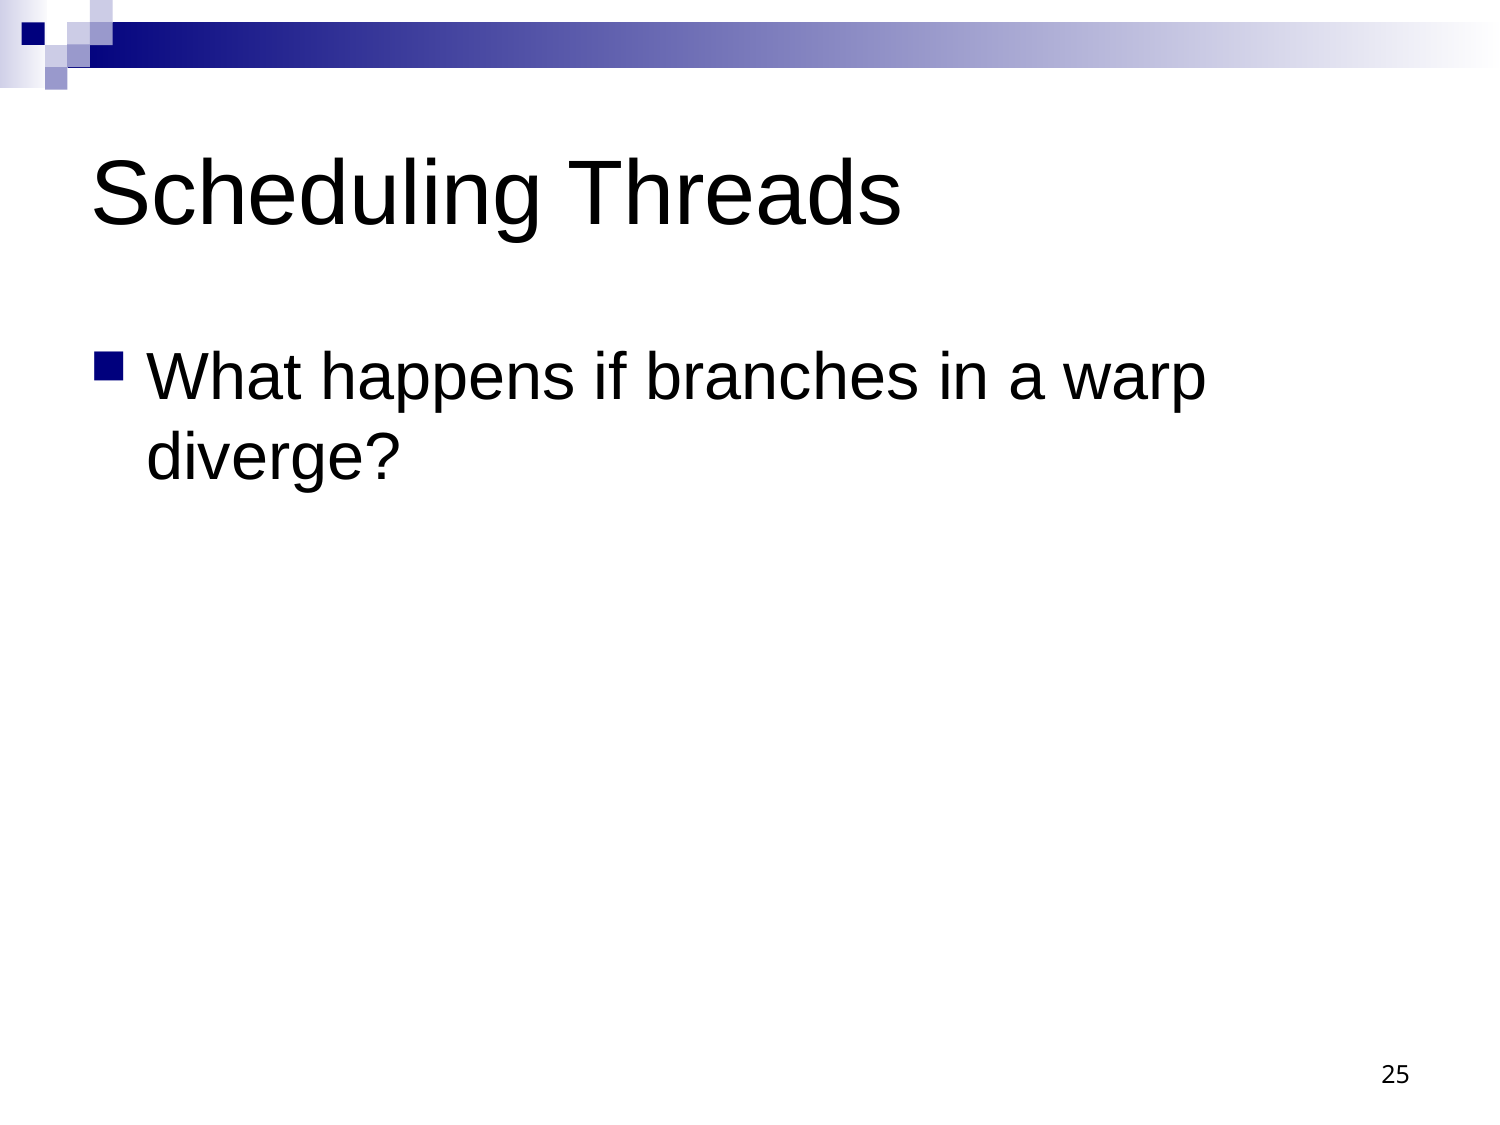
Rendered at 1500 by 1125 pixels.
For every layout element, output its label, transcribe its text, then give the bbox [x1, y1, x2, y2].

list What happens if branches in a warp diverge? [75, 324, 1425, 963]
slide_number 25 [1074, 1024, 1426, 1101]
title Scheduling Threads [75, 75, 1425, 300]
